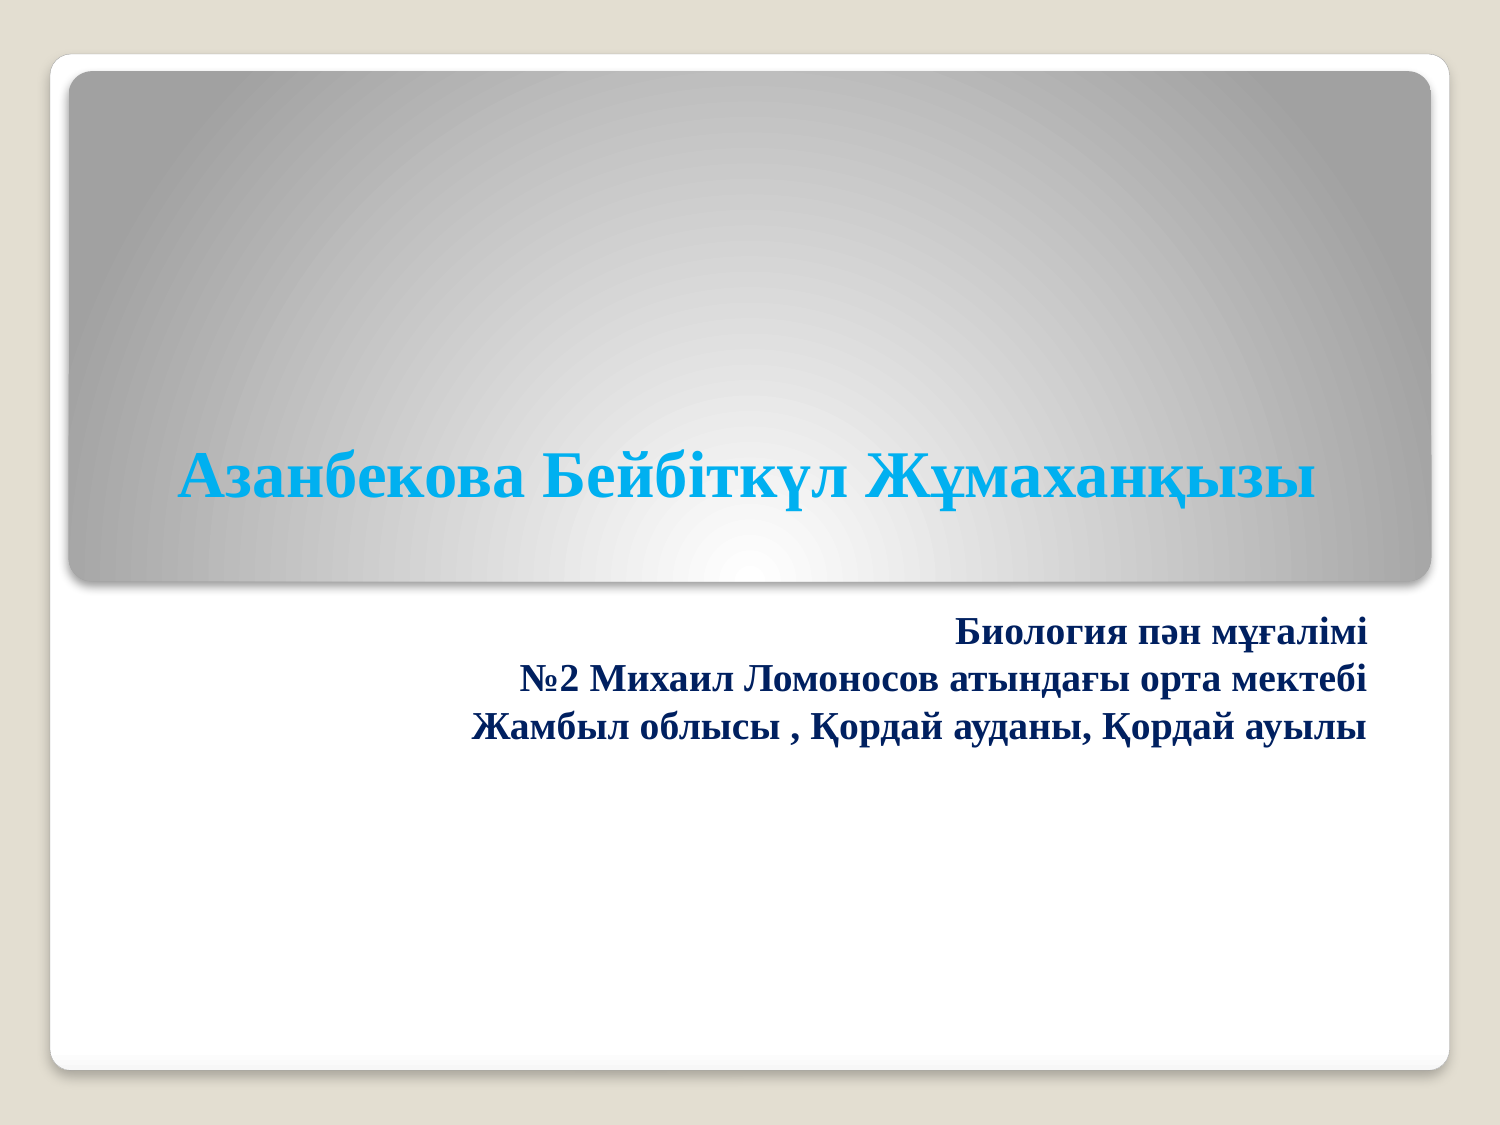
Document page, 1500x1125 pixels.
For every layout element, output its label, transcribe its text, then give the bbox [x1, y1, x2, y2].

title Азанбекова Бейбіткүл Жұмаханқызы [118, 298, 1394, 599]
subtitle Биология пән мұғалімі №2 Михаил Ломоносов атындағы орта мектебі Жамбыл облысы , Қордай ауданы, Қордай ауылы [118, 604, 1394, 755]
